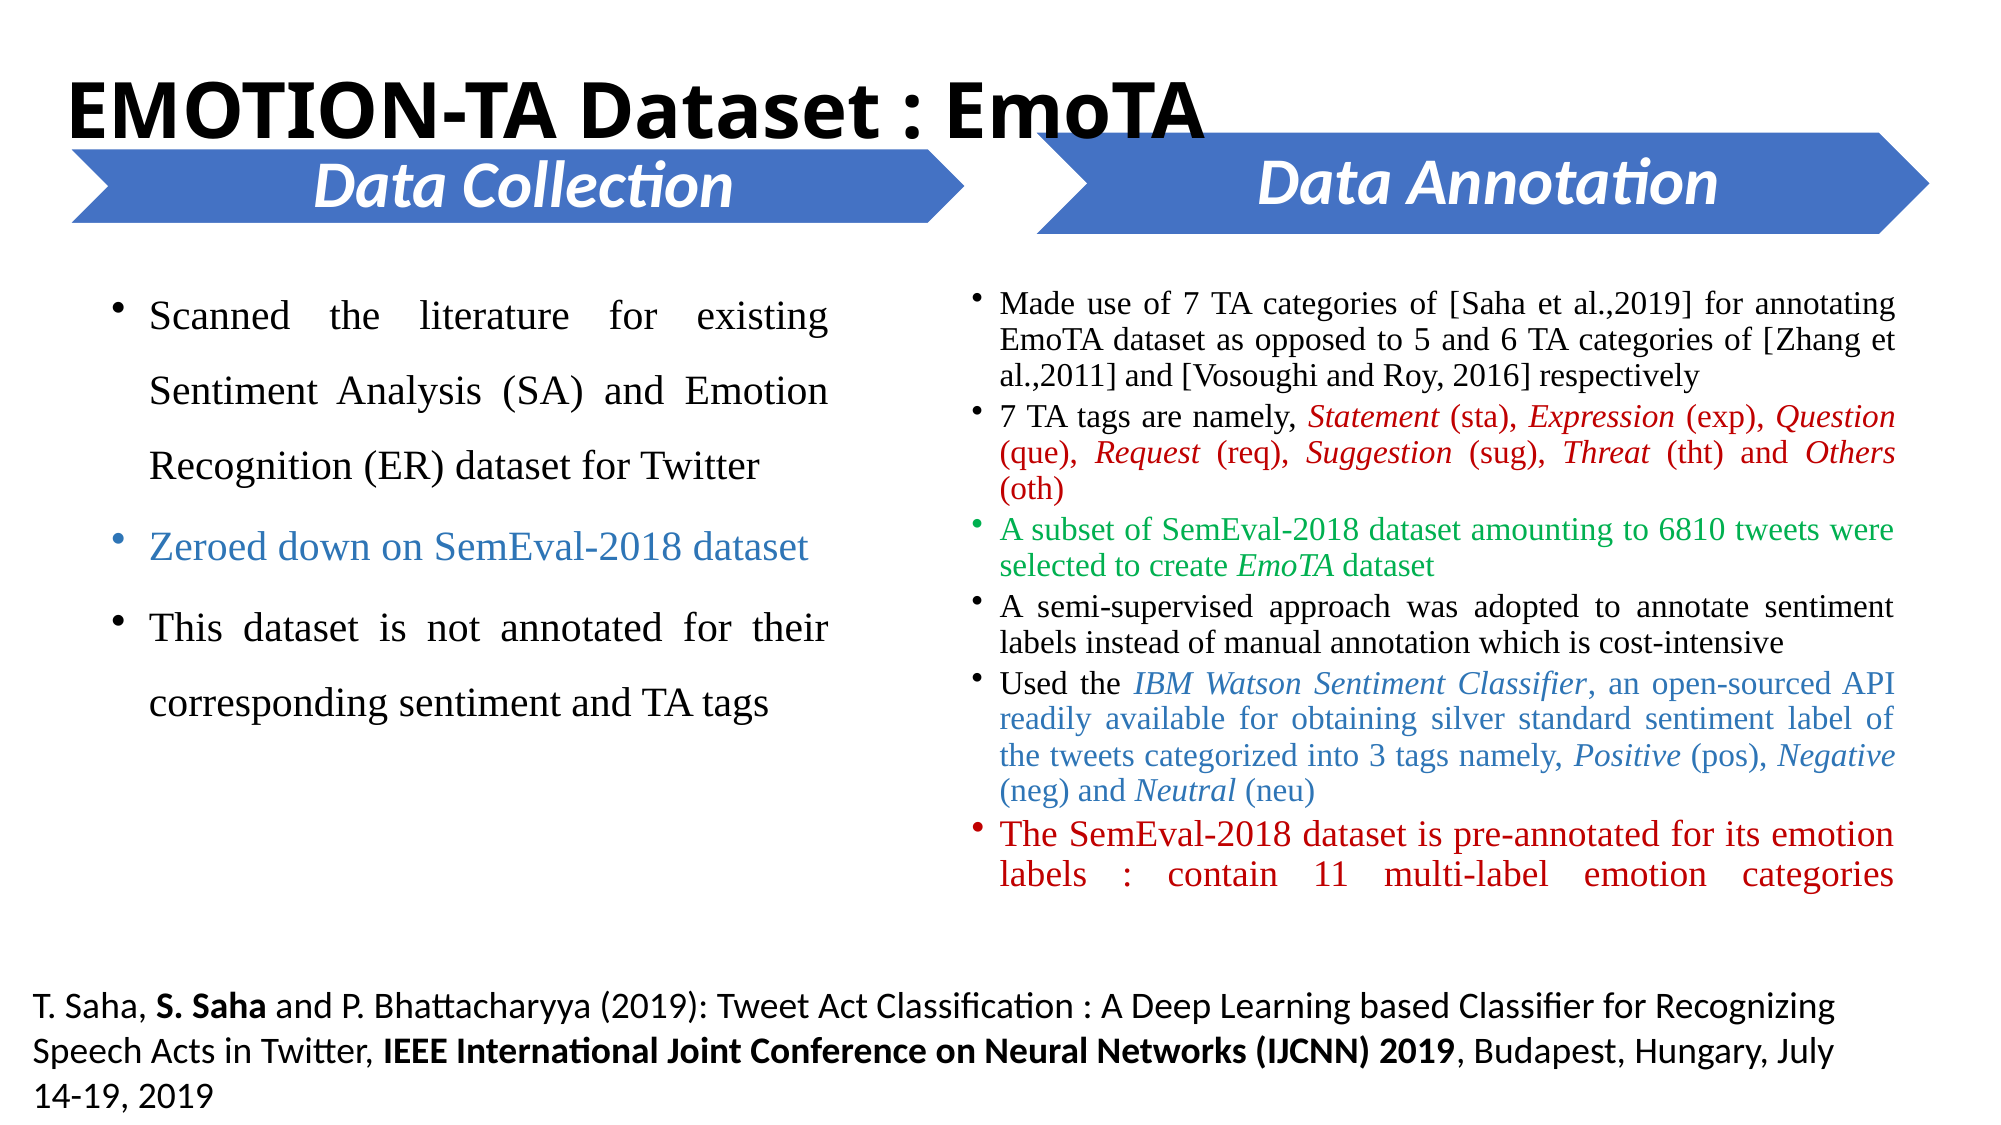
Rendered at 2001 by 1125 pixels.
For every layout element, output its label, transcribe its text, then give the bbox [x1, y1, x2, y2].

text_box T. Saha, S. Saha and P. Bhattacharyya (2019): Tweet Act Classification : A Deep Learning based Classifier for Recognizing Speech Acts in Twitter, IEEE International Joint Conference on Neural Networks (IJCNN) 2019, Budapest, Hungary, July 14-19, 2019 [18, 973, 1905, 1124]
text_box EMOTION-TA Dataset : EmoTA [45, 40, 1771, 259]
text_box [68, 109, 1932, 1092]
